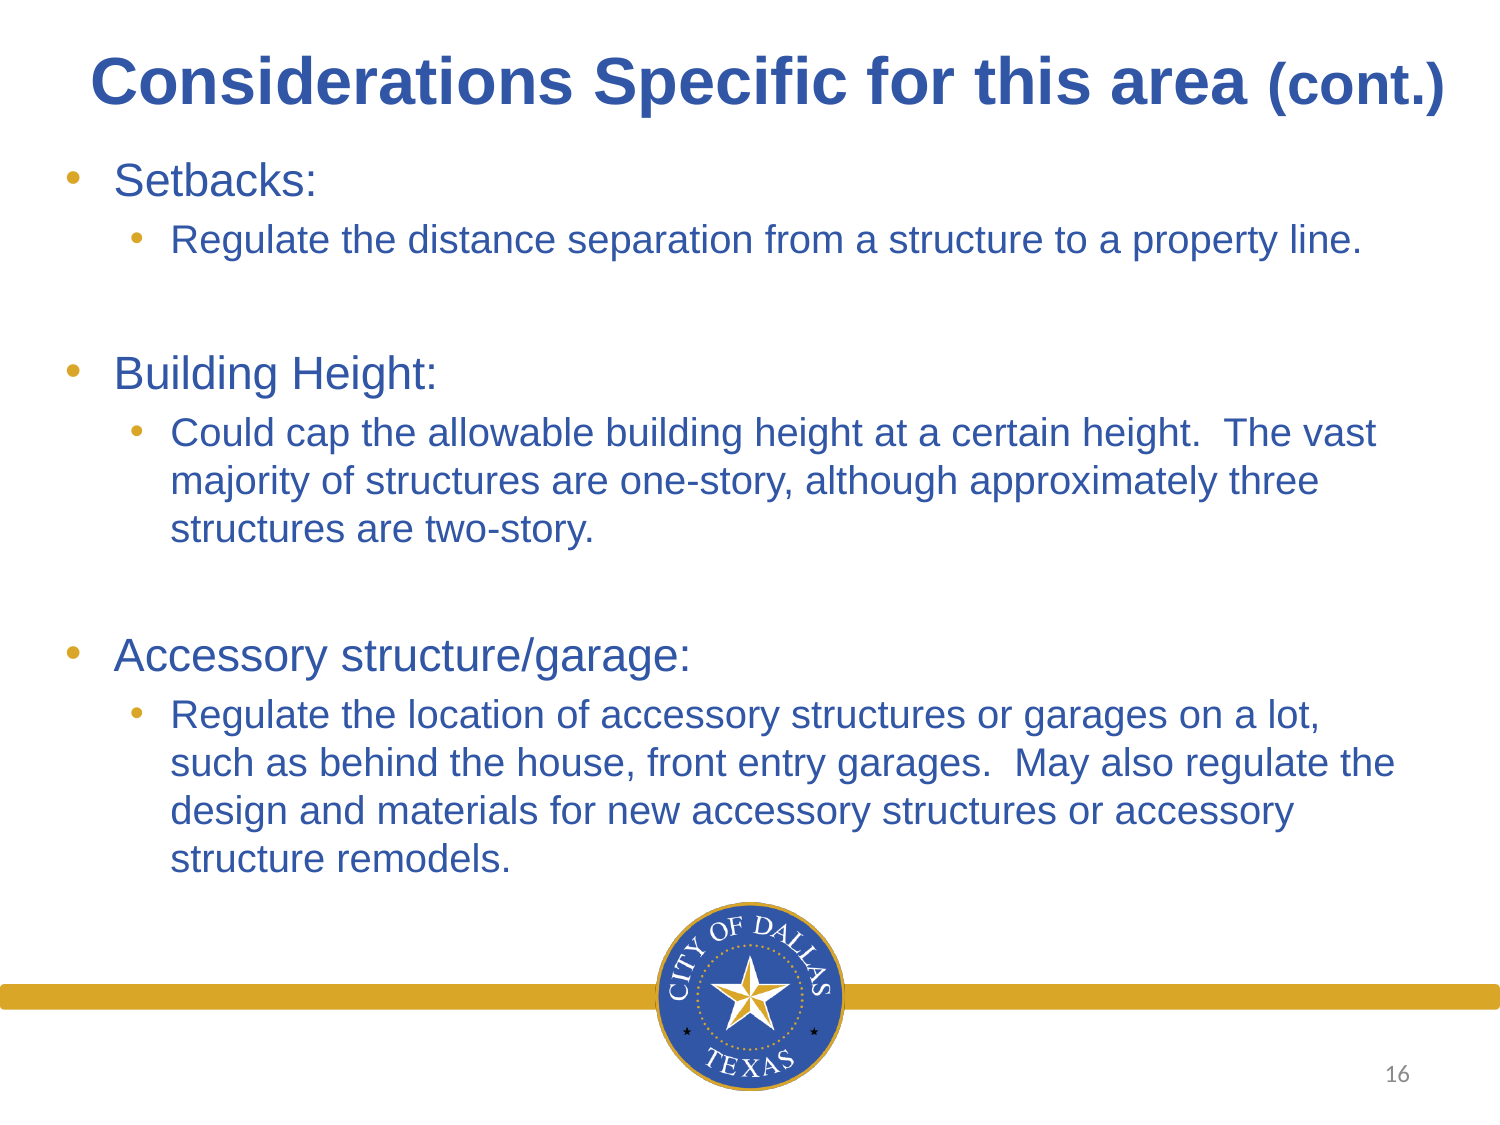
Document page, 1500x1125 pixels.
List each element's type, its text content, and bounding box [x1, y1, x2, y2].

slide_number 16 [1074, 1042, 1425, 1103]
title Considerations Specific for this area (cont.) [75, 12, 1488, 143]
picture [655, 902, 845, 1091]
list Setbacks: Regulate the distance separation from a structure to a property line. Building Height: Could cap the allowable building height at a certain height. The vast majority of structures are one-story, although approximately three structures are two-story. Accessory structure/garage: Regulate the location of accessory structures or garages on a lot, such as behind the house, front entry garages. May also regulate the design and materials for new accessory structures or accessory structure remodels. [50, 142, 1425, 900]
